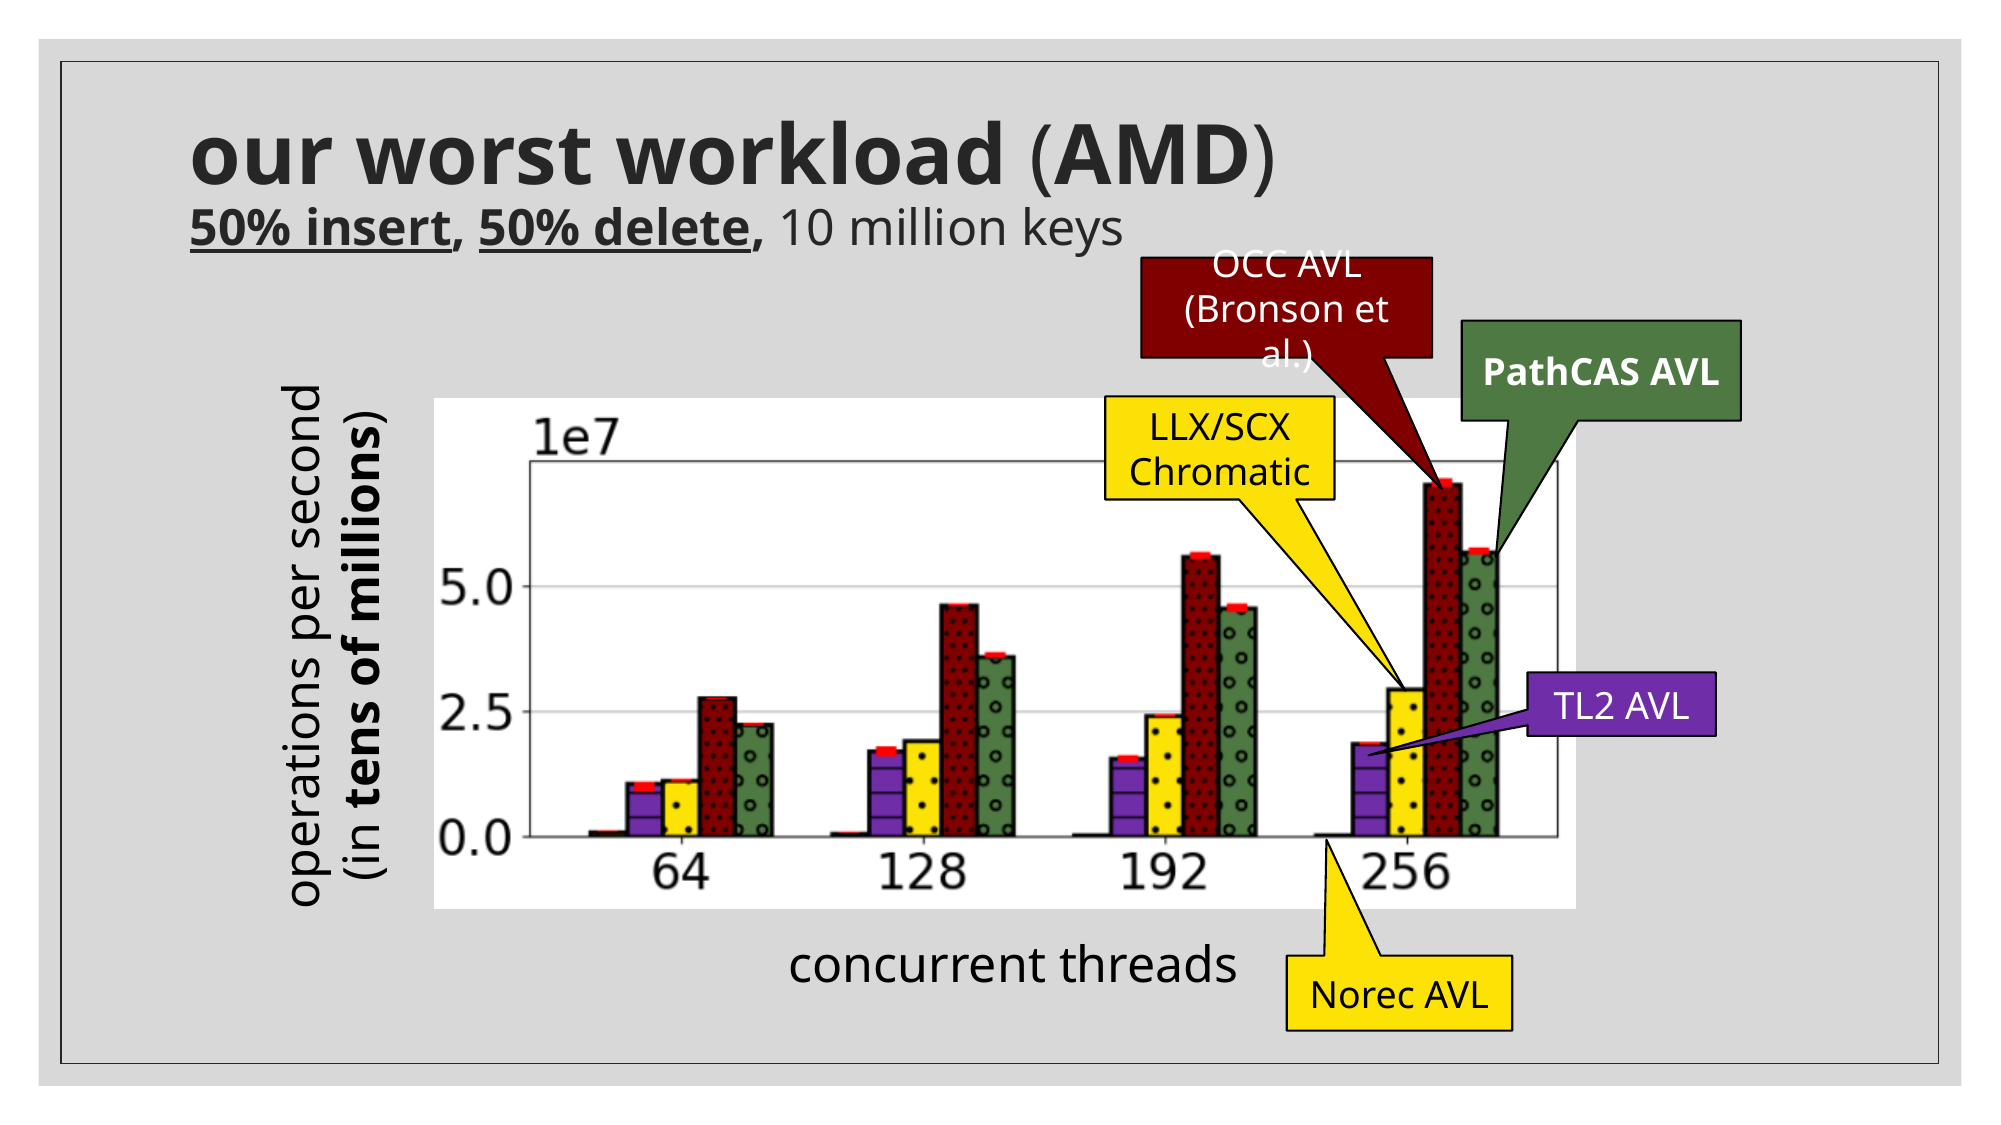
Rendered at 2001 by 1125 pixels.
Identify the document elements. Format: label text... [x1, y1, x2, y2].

text_box OCC AVL (Bronson et al.) [1140, 256, 1434, 394]
text_box Norec AVL [1285, 918, 1514, 1032]
text_box operations per second (in tens of millions) [261, 367, 397, 925]
text_box PathCAS AVL [1460, 319, 1742, 422]
text_box concurrent threads [773, 925, 1254, 1000]
text_box TL2 AVL [1583, 671, 1717, 737]
title our worst workload (AMD) 50% insert, 50% delete, 10 million keys [174, 72, 1825, 298]
picture [434, 398, 1576, 910]
